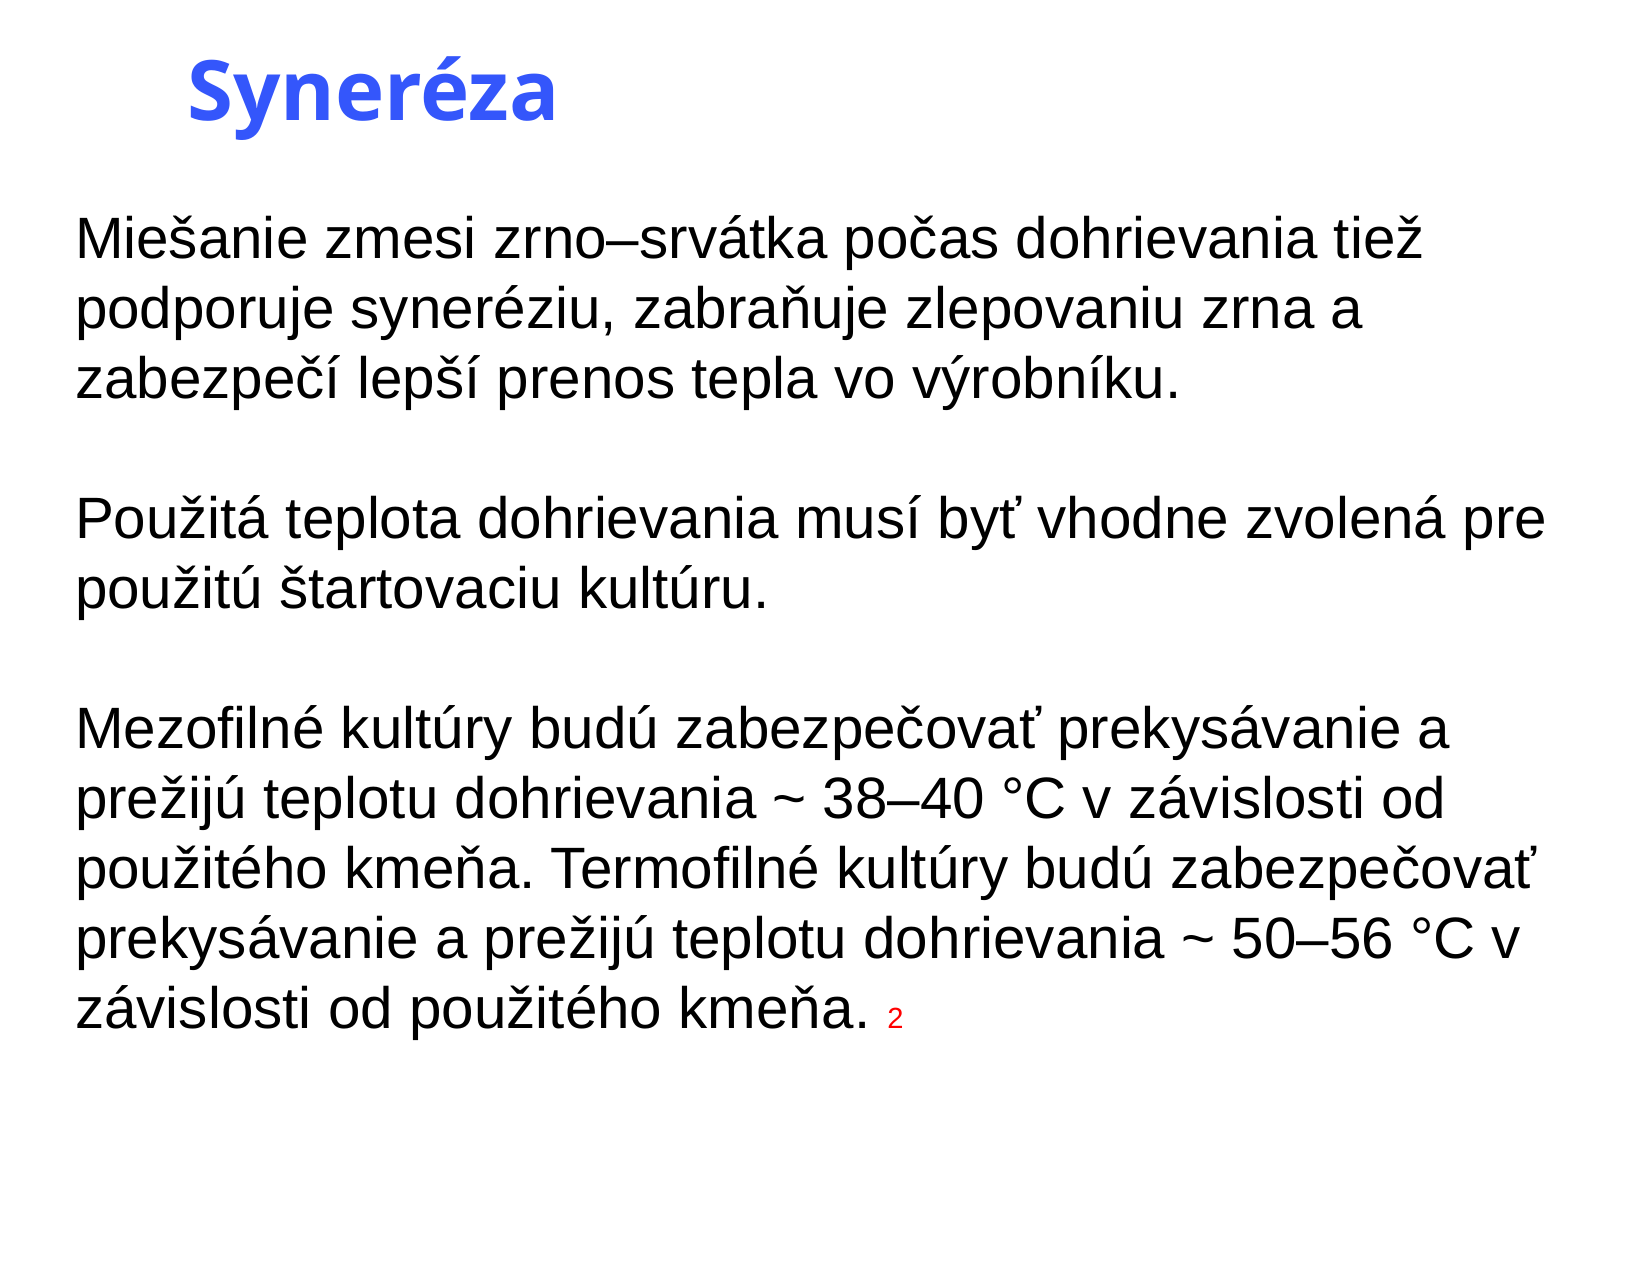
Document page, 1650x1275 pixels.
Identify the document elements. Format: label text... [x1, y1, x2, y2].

list Miešanie zmesi zrno–srvátka počas dohrievania tiež podporuje syneréziu, zabraňuje zlepovaniu zrna a zabezpečí lepší prenos tepla vo výrobníku. Použitá teplota dohrievania musí byť vhodne zvolená pre použitú štartovaciu kultúru. Mezofilné kultúry budú zabezpečovať prekysávanie a prežijú teplotu dohrievania ~ 38–40 °C v závislosti od použitého kmeňa. Termofilné kultúry budú zabezpečovať prekysávanie a prežijú teplotu dohrievania ~ 50–56 °C v závislosti od použitého kmeňa. 2 [75, 200, 1575, 1059]
title Syneréza [187, 37, 1431, 139]
